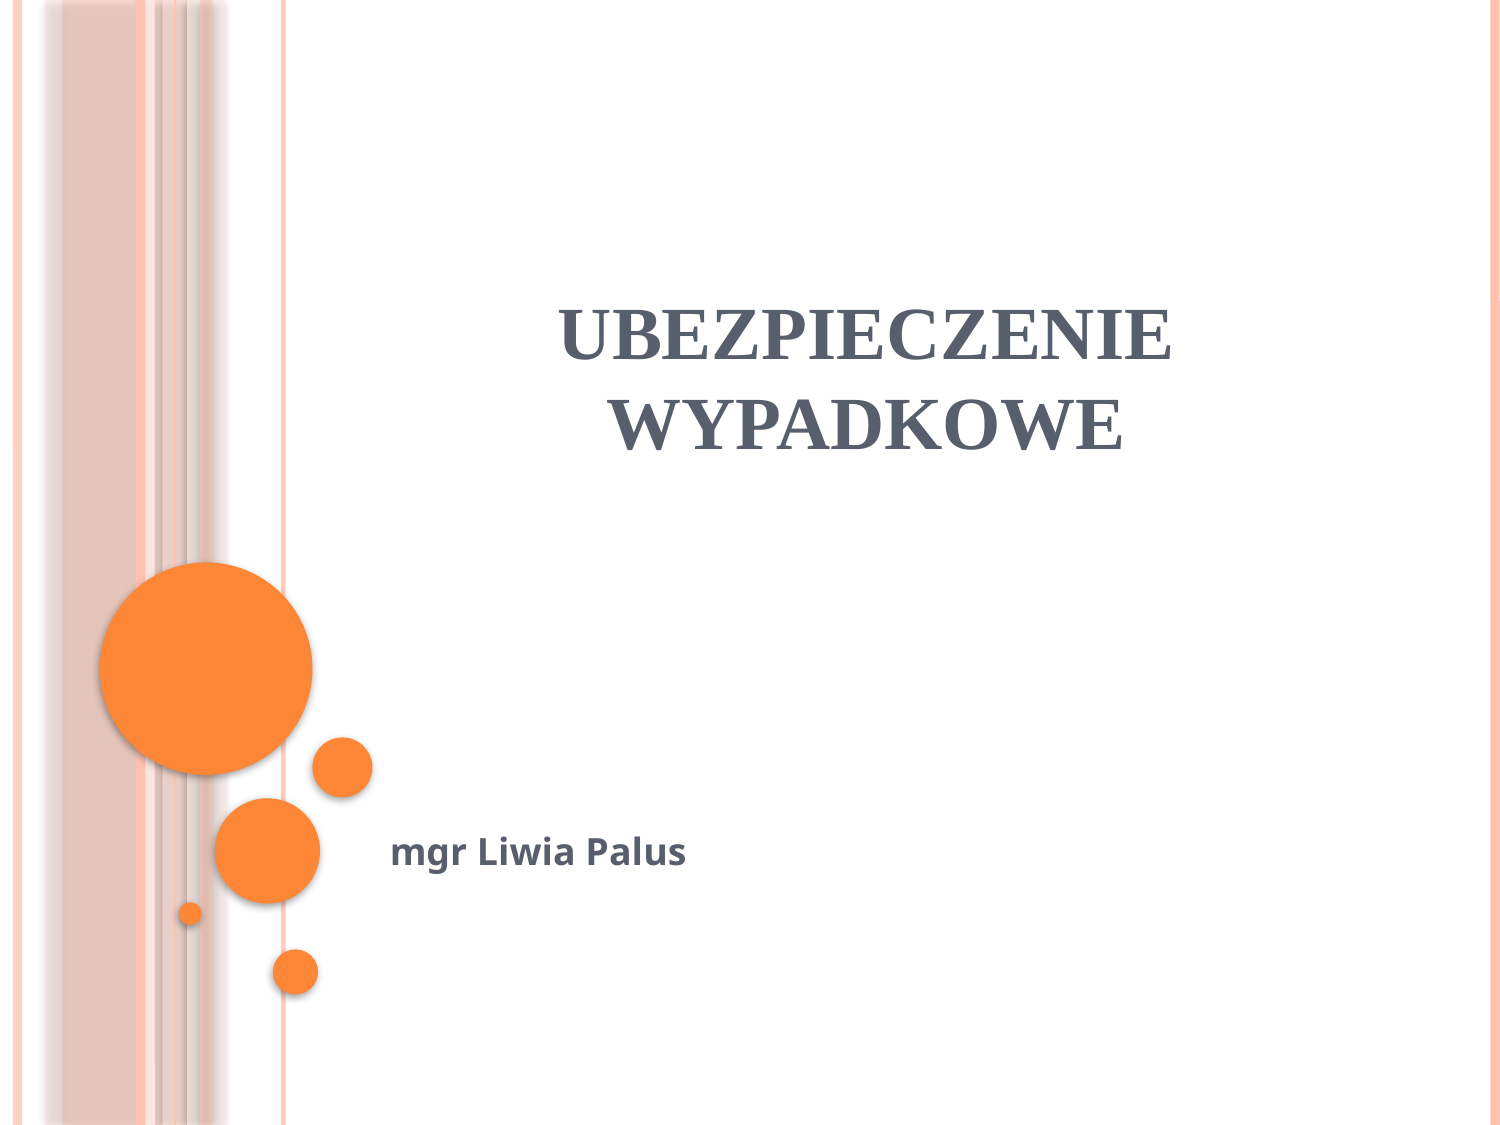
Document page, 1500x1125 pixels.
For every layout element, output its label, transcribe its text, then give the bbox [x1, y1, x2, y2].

subtitle mgr Liwia Palus [375, 820, 1388, 1046]
title UBEZPIECZENIE WYPADKOWE [360, 160, 1373, 472]
